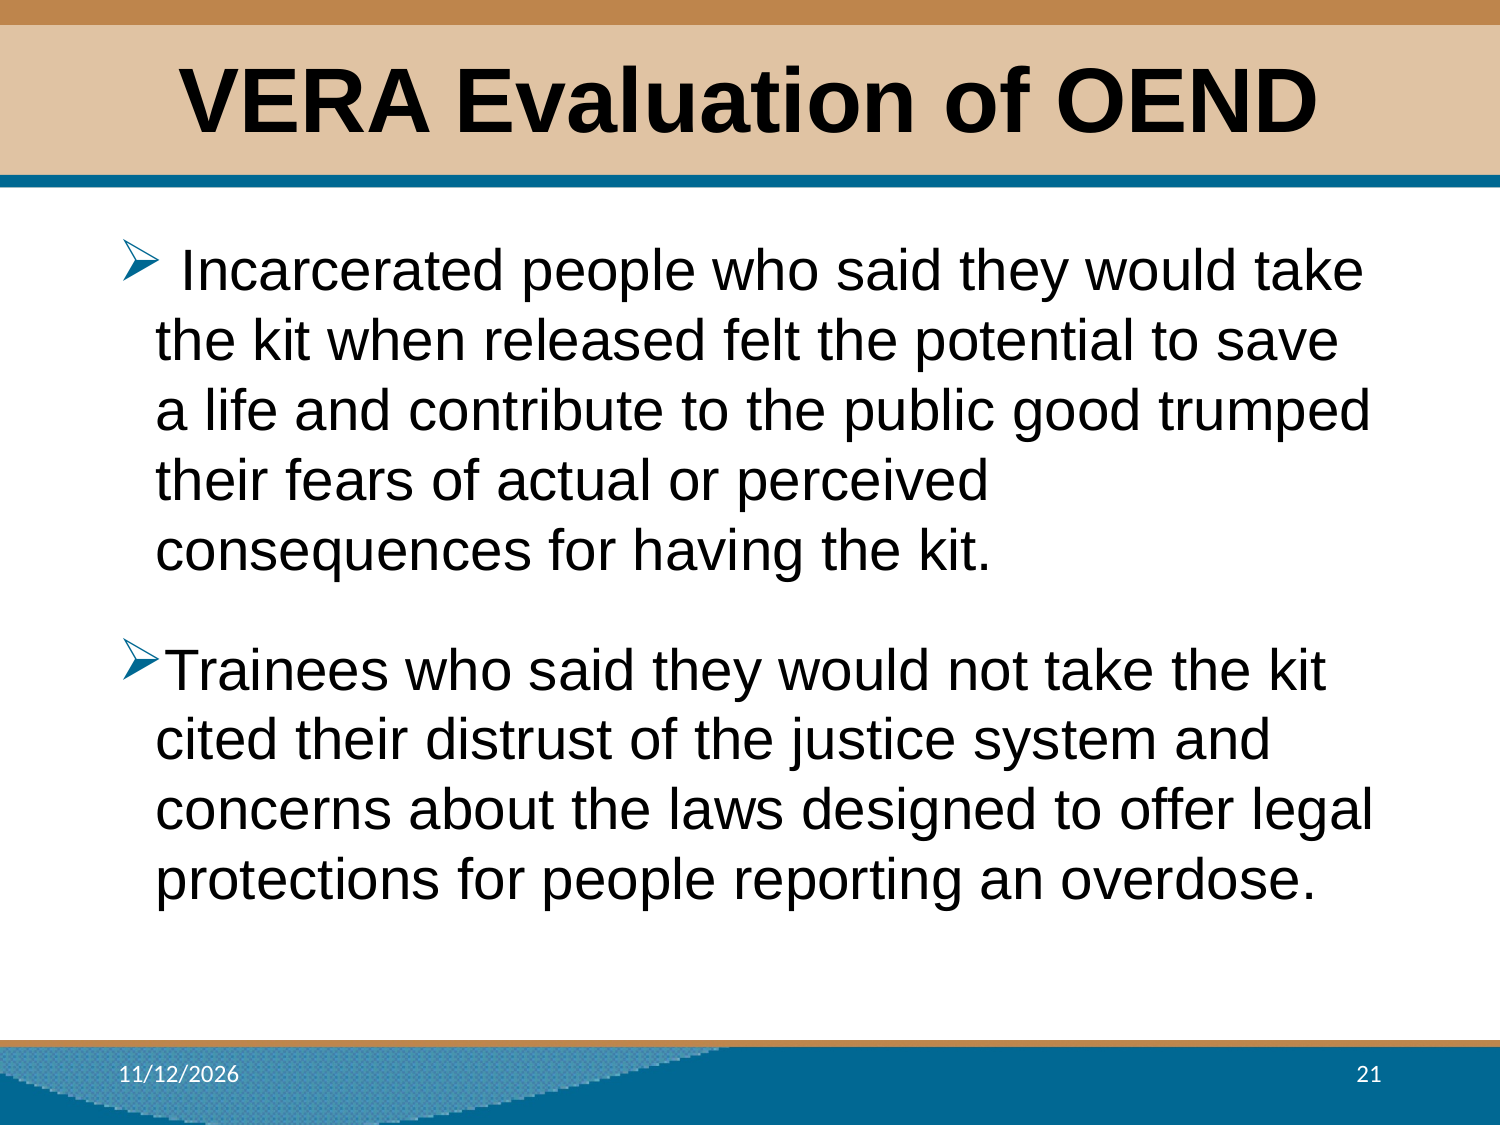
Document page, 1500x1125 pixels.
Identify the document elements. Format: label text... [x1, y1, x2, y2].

title VERA Evaluation of OEND [87, 15, 1413, 191]
slide_number 21 [1059, 1042, 1397, 1103]
list Incarcerated people who said they would take the kit when released felt the potential to save a life and contribute to the public good trumped their fears of actual or perceived consequences for having the kit. Trainees who said they would not take the kit cited their distrust of the justice system and concerns about the laws designed to offer legal protections for people reporting an overdose. [103, 224, 1397, 1014]
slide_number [103, 1042, 441, 1103]
picture [0, 1040, 1500, 1125]
